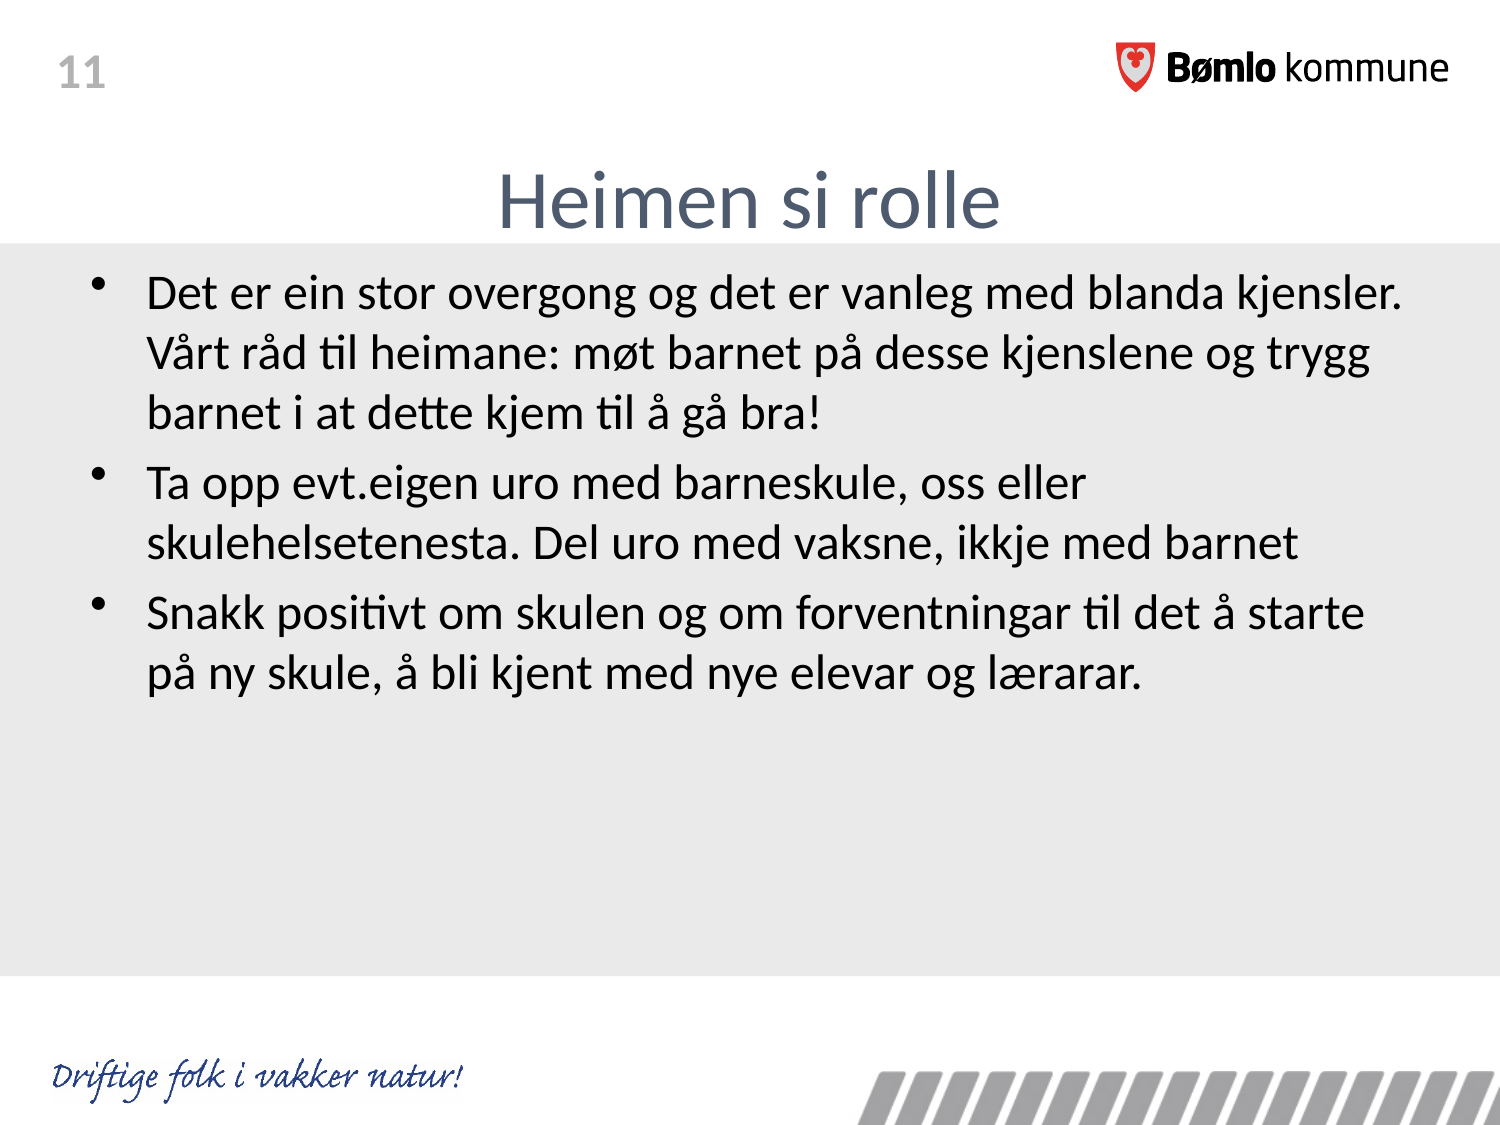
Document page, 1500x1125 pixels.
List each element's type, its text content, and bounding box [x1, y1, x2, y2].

picture [53, 1058, 463, 1104]
title Heimen si rolle [75, 101, 1425, 251]
list Det er ein stor overgong og det er vanleg med blanda kjensler. Vårt råd til heimane: møt barnet på desse kjenslene og trygg barnet i at dette kjem til å gå bra! Ta opp evt.eigen uro med barneskule, oss eller skulehelsetenesta. Del uro med vaksne, ikkje med barnet Snakk positivt om skulen og om forventningar til det å starte på ny skule, å bli kjent med nye elevar og lærarar. [75, 251, 1425, 953]
picture [761, 1071, 1500, 1125]
